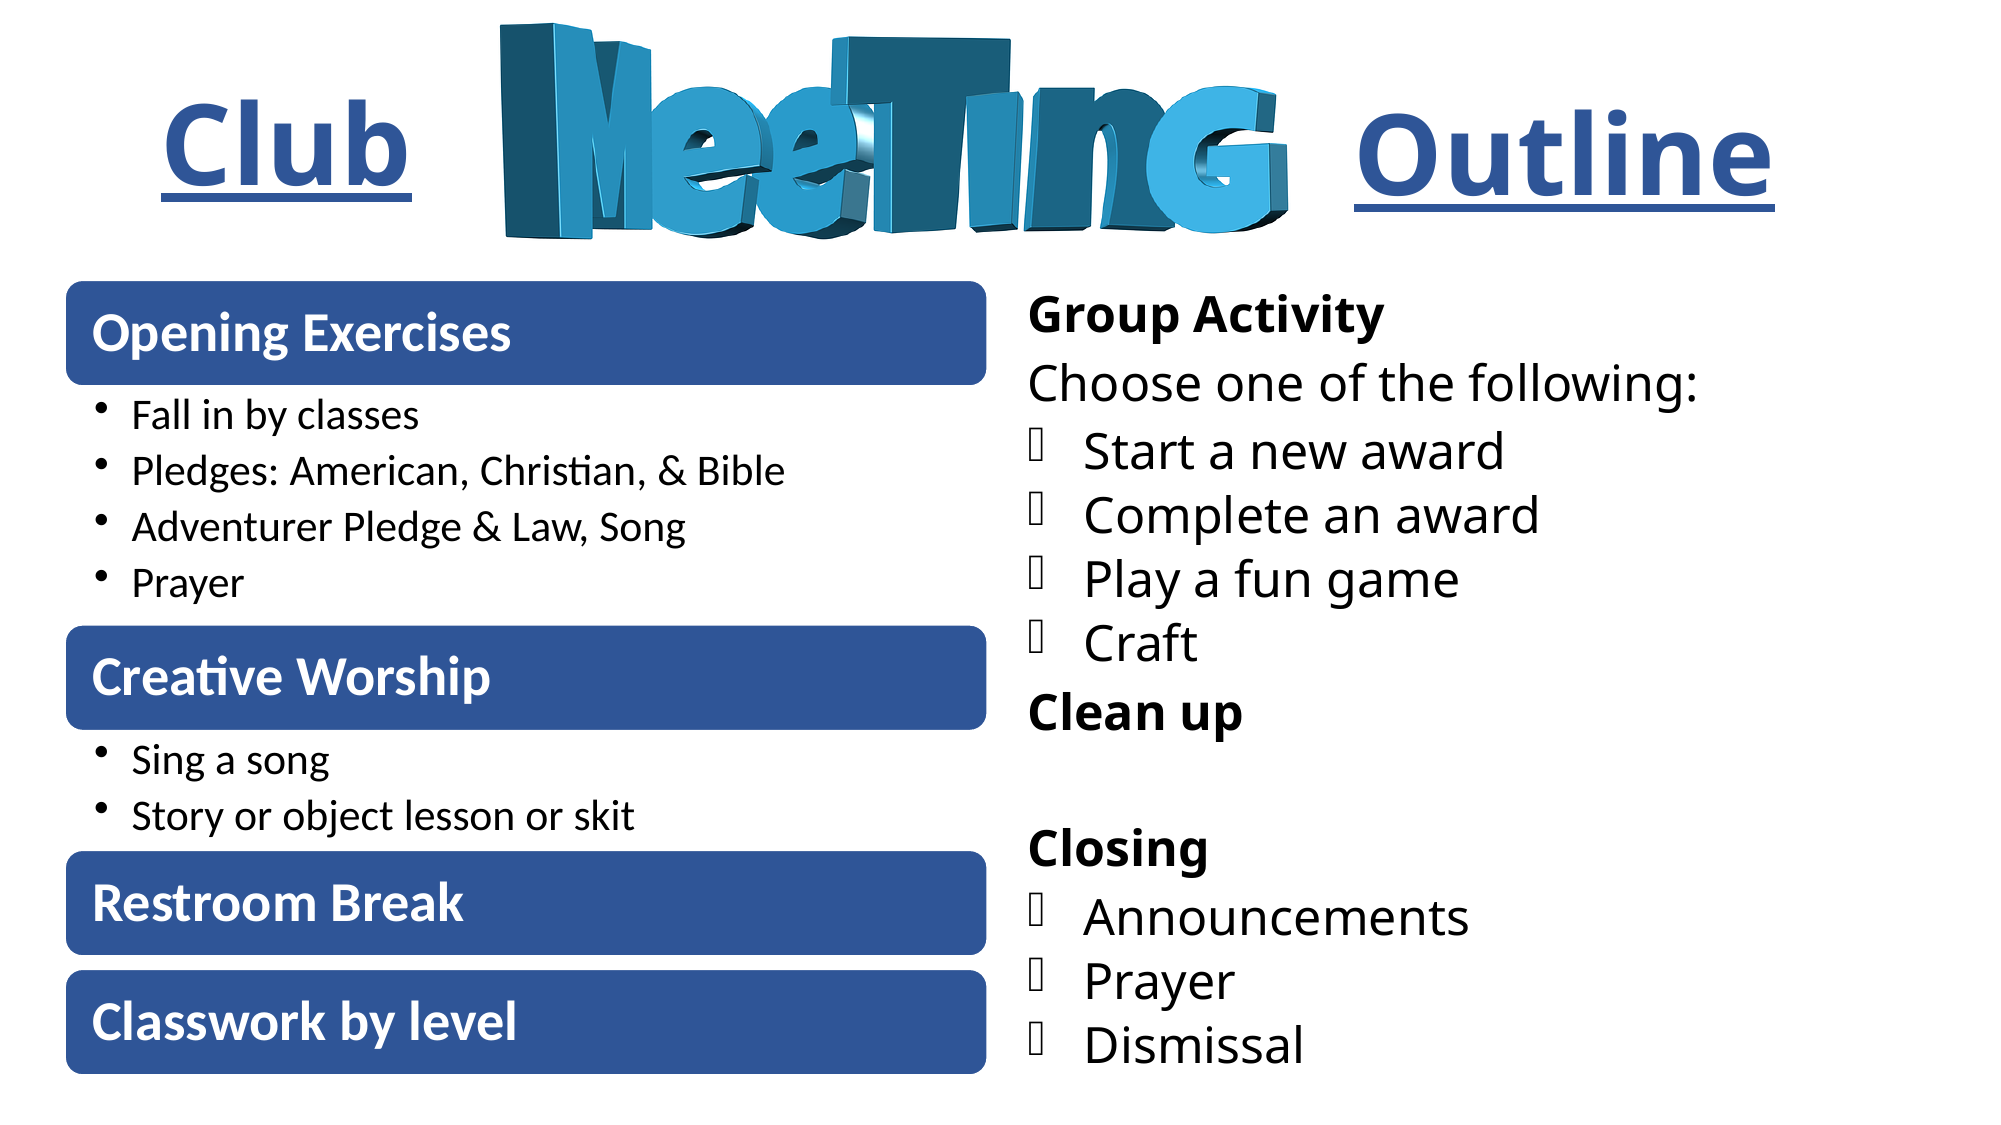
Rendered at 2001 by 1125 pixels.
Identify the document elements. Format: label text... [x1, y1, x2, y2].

list Group Activity Choose one of the following: Start a new award Complete an award Play a fun game Craft Clean up Closing Announcements Prayer Dismissal [1012, 271, 1863, 1084]
text_box Outline [1340, 75, 1811, 226]
picture [437, 0, 1340, 257]
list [64, 271, 988, 1084]
title Club [106, 75, 437, 222]
